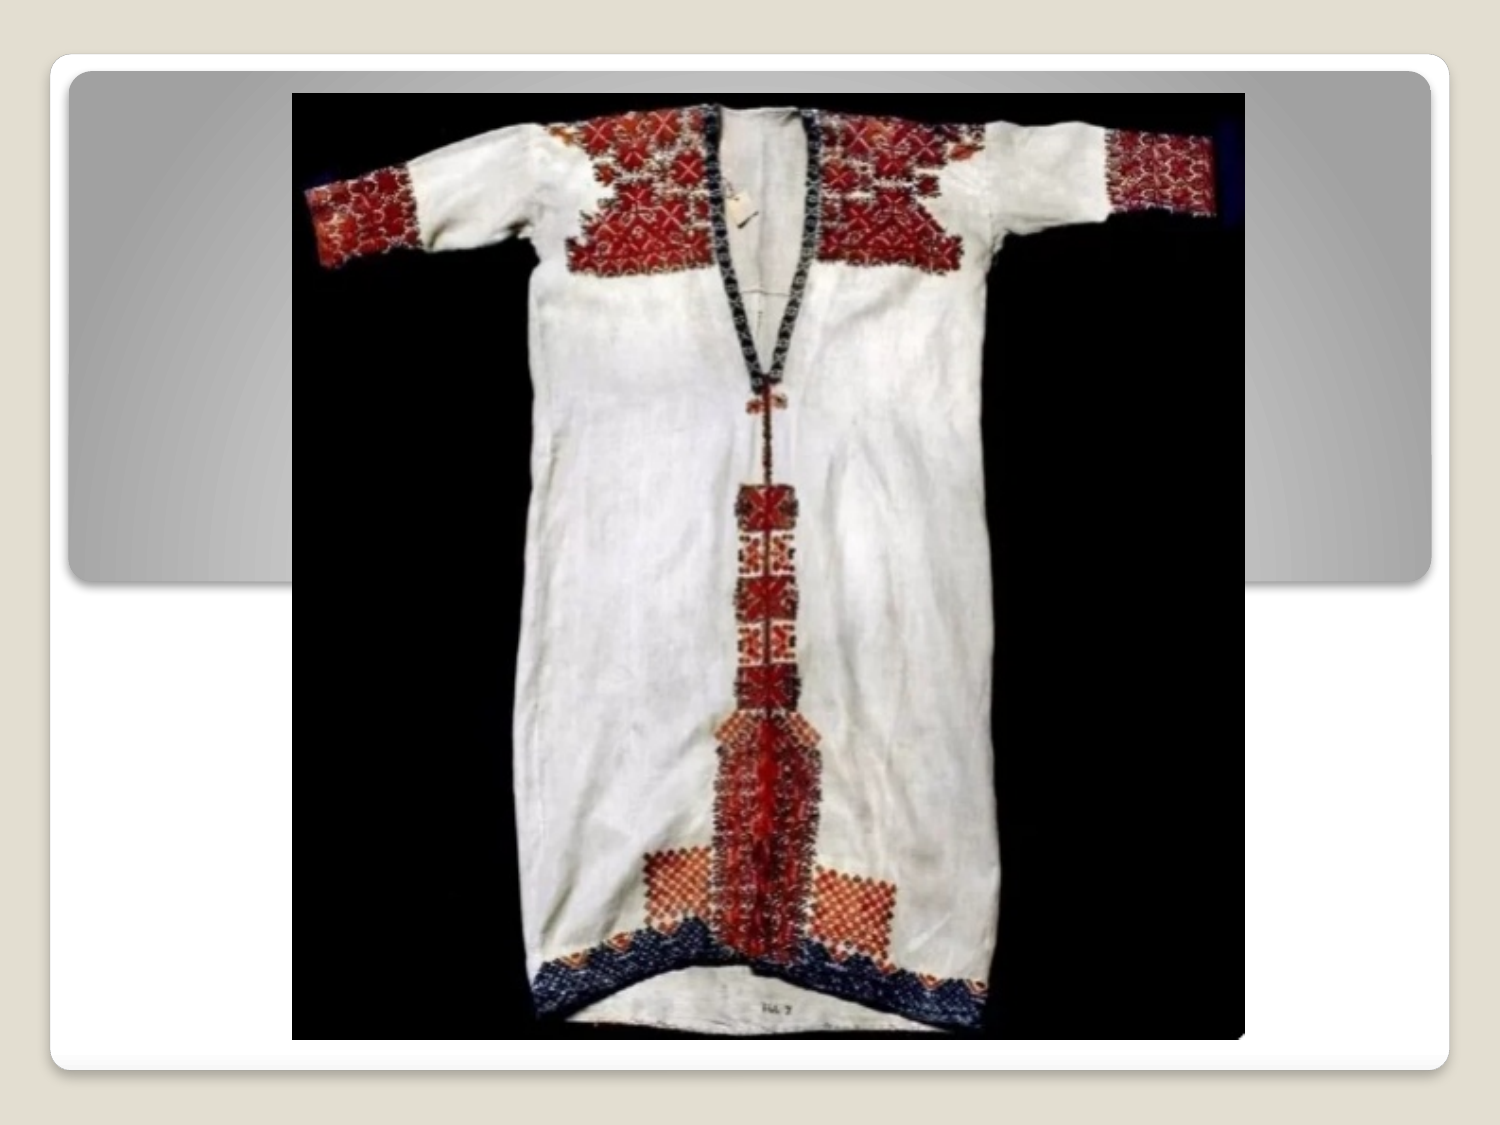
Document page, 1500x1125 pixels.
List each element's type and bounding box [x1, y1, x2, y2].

picture [292, 93, 1245, 1040]
